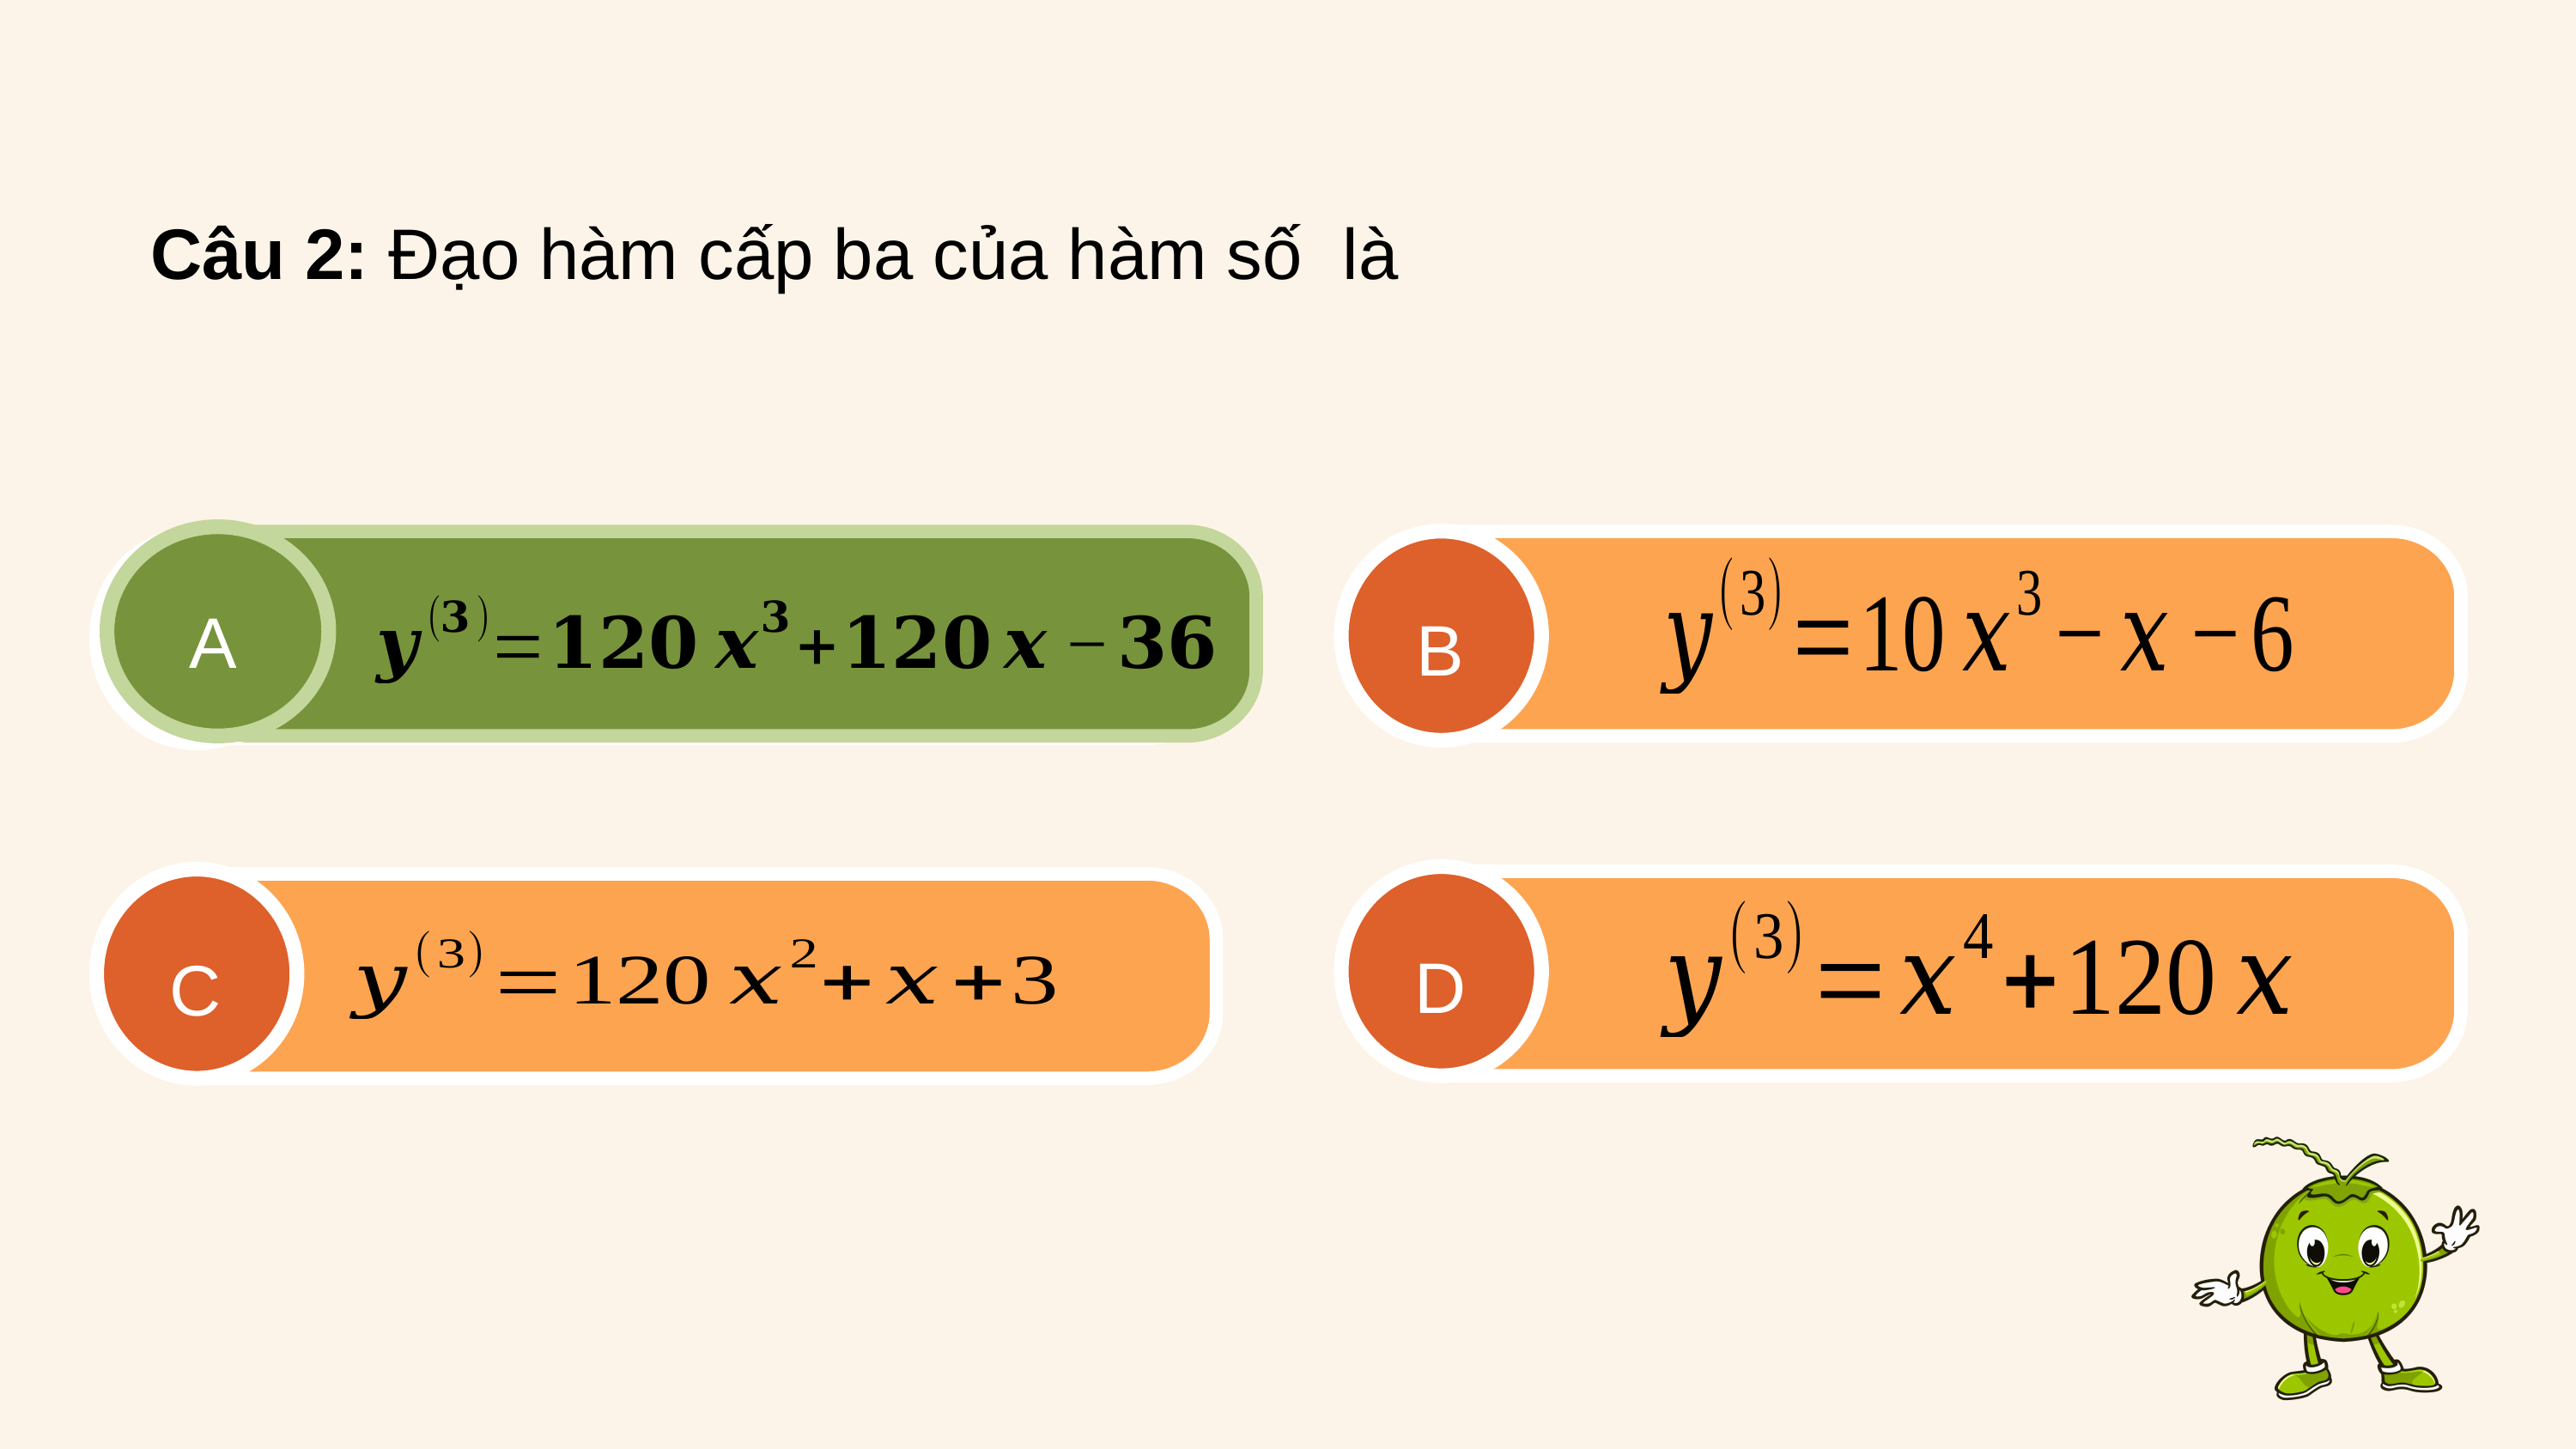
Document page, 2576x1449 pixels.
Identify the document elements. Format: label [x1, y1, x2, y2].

text_box [96, 533, 298, 743]
text_box [106, 526, 1257, 737]
text_box [96, 869, 298, 1079]
text_box [1542, 530, 2462, 737]
text_box [2190, 1134, 2480, 1401]
text_box [301, 873, 1217, 1079]
text_box [1340, 530, 1542, 741]
text_box [1545, 870, 2462, 1076]
text_box [1340, 866, 1542, 1076]
